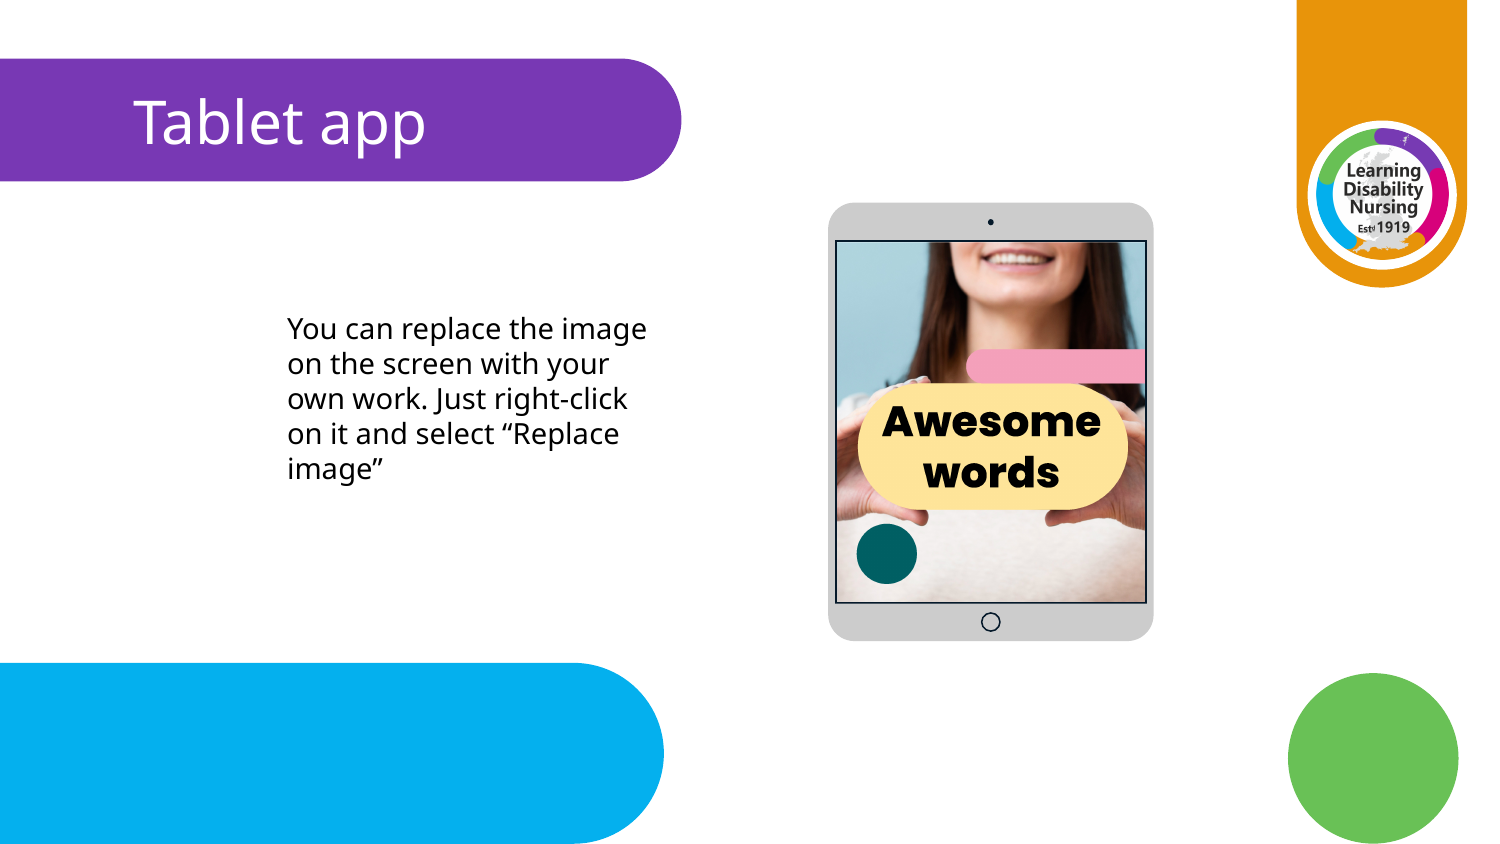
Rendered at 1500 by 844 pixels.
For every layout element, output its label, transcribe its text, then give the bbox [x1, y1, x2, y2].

text_box [0, 58, 660, 182]
subtitle You can replace the image on the screen with your own work. Just right-click on it and select “Replace image” [272, 295, 681, 502]
picture [837, 242, 1145, 602]
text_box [827, 202, 1154, 642]
title Tablet app [118, 72, 1382, 167]
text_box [1309, 122, 1455, 268]
